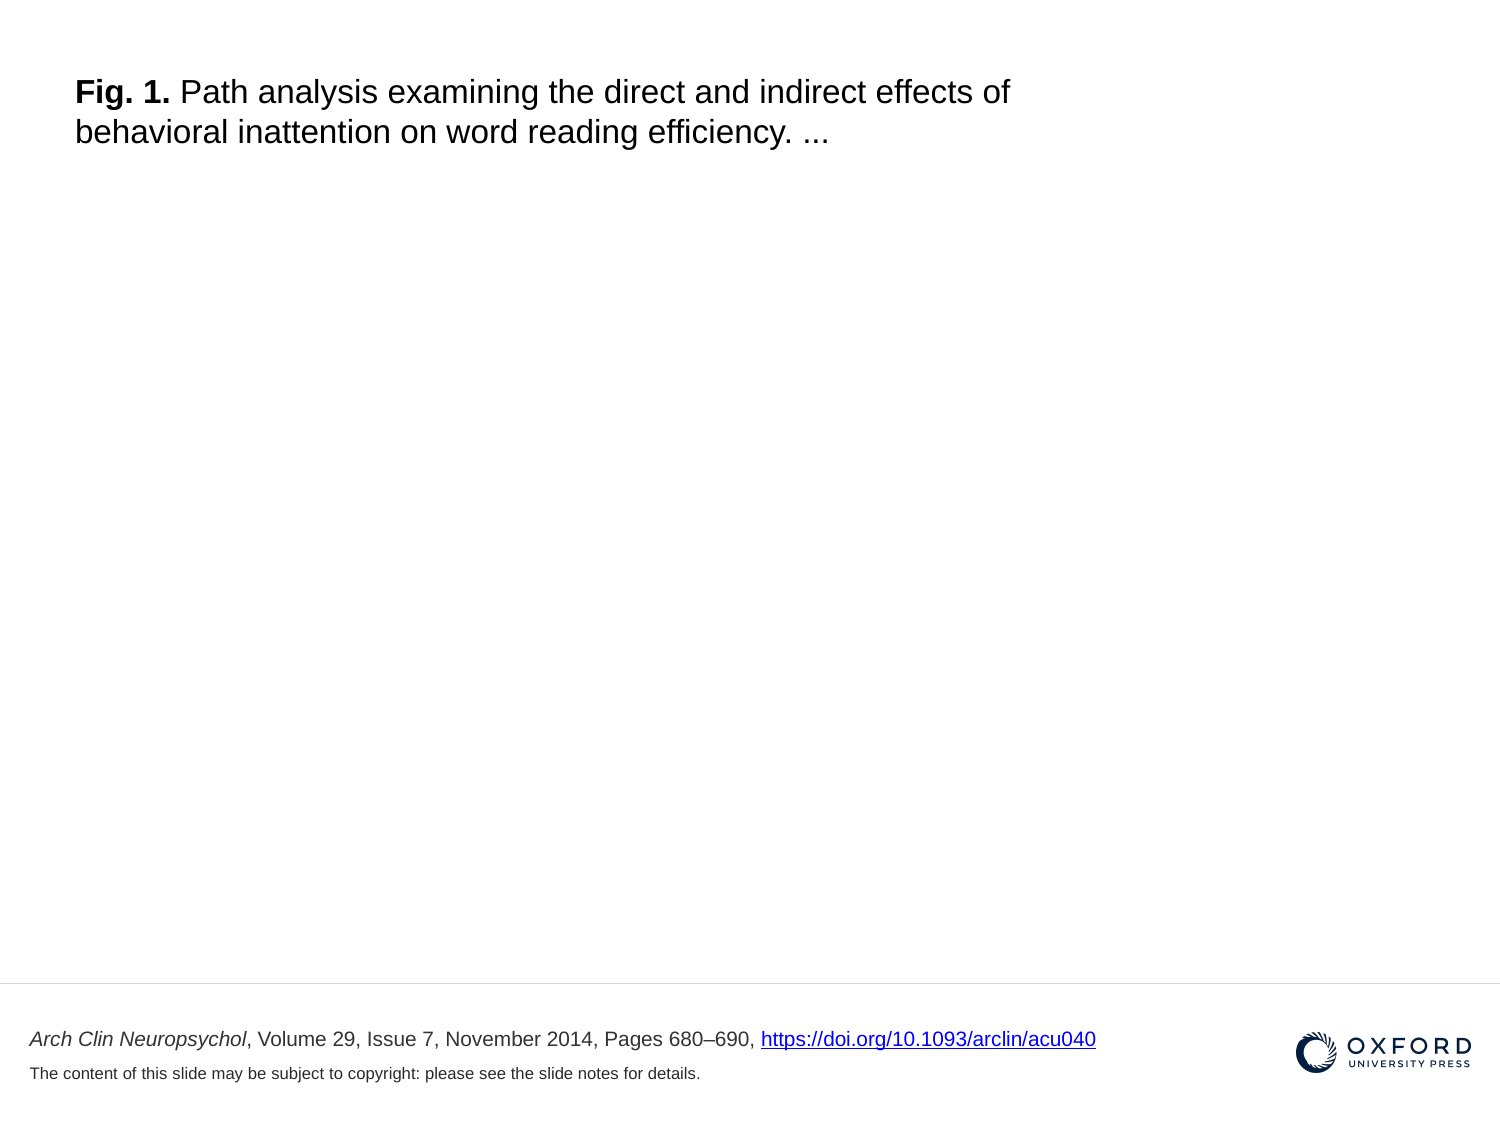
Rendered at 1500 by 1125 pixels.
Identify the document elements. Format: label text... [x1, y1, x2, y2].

picture [1296, 1032, 1471, 1073]
title Fig. 1. Path analysis examining the direct and indirect effects of behavioral inattention on word reading efficiency. ... [75, 69, 1078, 171]
footer Arch Clin Neuropsychol, Volume 29, Issue 7, November 2014, Pages 680–690, https://doi.org/10.1093/arclin/acu040 The content of this slide may be subject to copyright: please see the slide notes for details. [0, 983, 1260, 1125]
